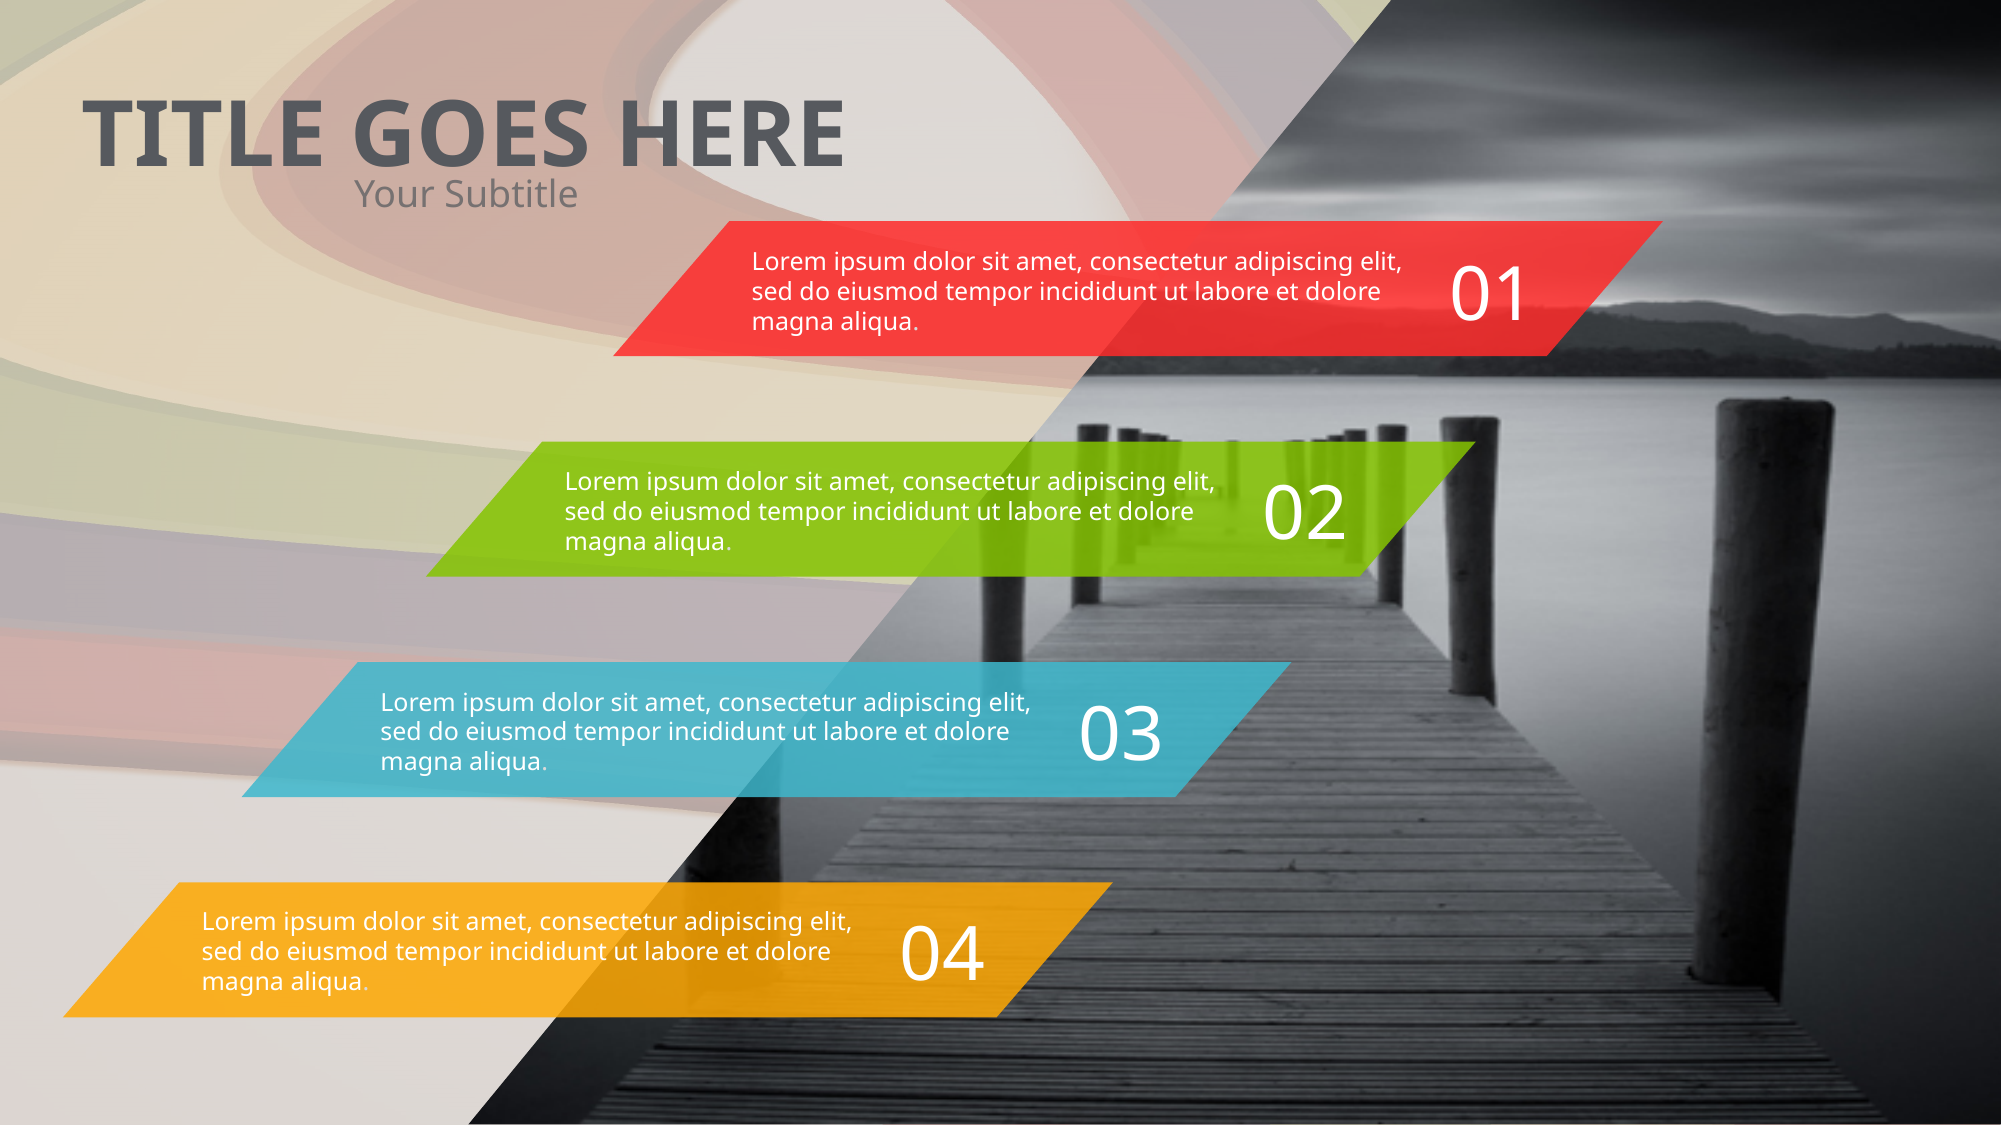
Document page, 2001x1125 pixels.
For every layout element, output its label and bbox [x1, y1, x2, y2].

text_box [351, 685, 1182, 776]
text_box [610, 220, 1666, 358]
text_box [723, 236, 1553, 343]
text_box [536, 456, 1366, 563]
text_box [13, 66, 918, 224]
text_box [466, 0, 2000, 1125]
text_box [239, 660, 1294, 799]
text_box [173, 896, 1003, 1003]
text_box [423, 440, 1479, 578]
text_box [60, 881, 1116, 1019]
